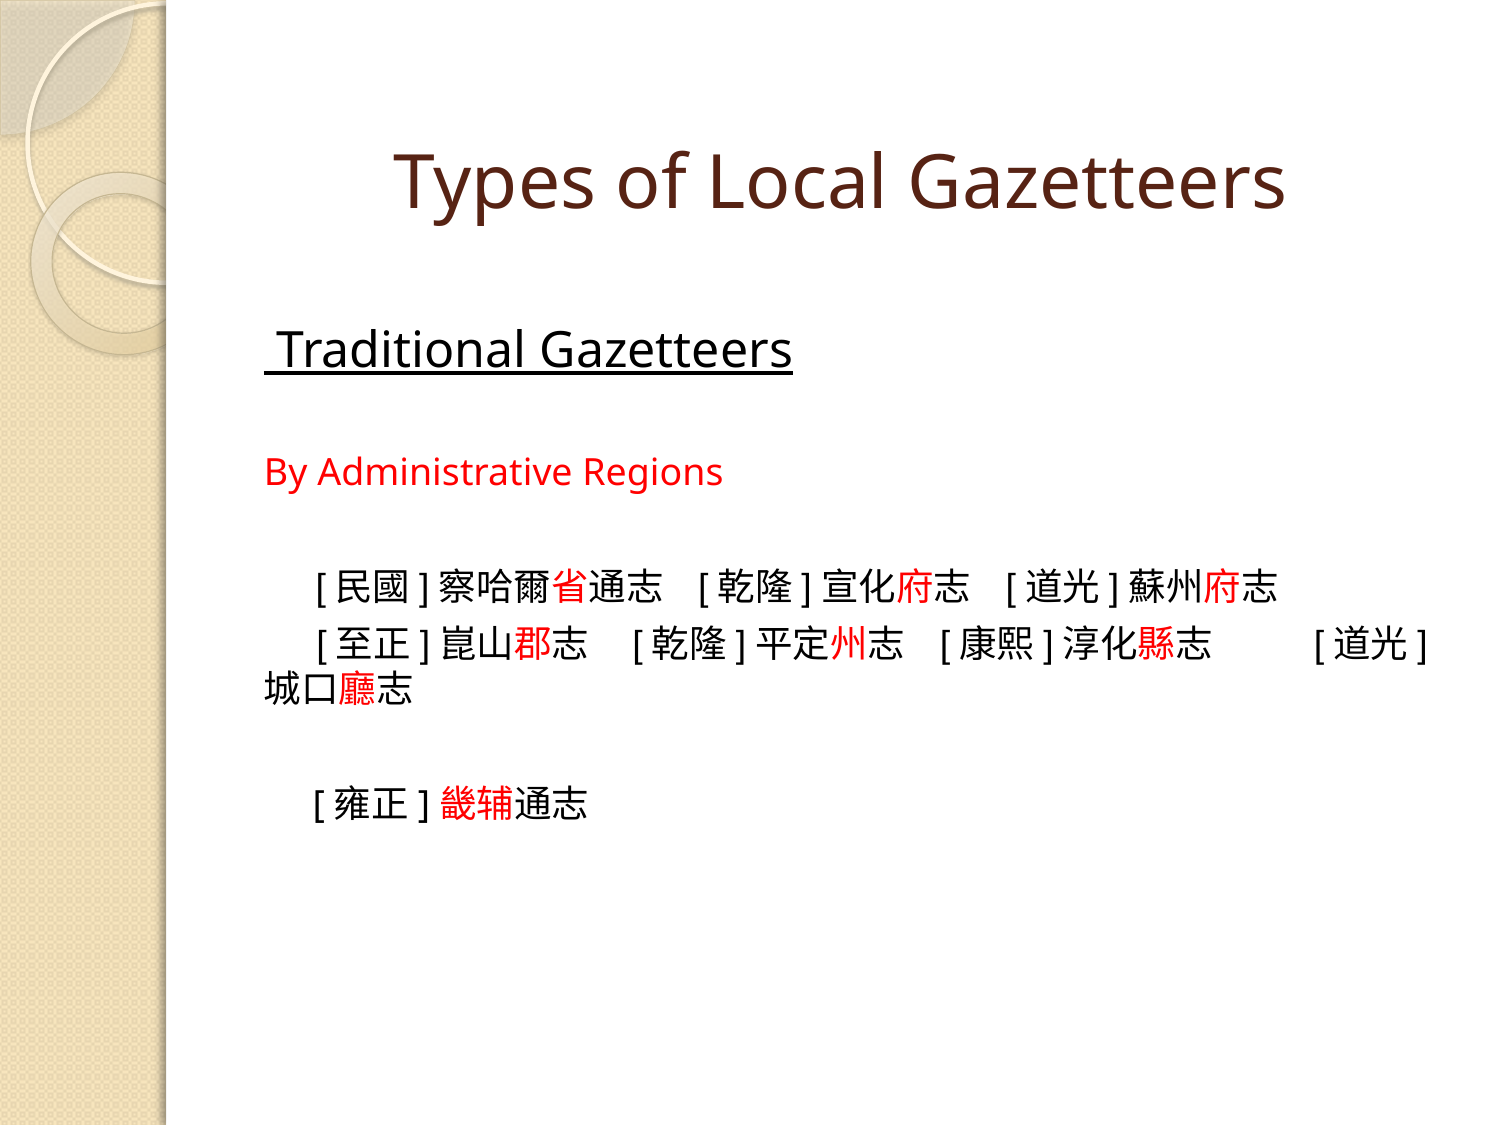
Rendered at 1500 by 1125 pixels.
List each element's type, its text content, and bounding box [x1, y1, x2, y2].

title Types of Local Gazetteers [235, 45, 1466, 233]
list Traditional Gazetteers By Administrative Regions [民國]察哈爾省通志 [乾隆]宣化府志 [道光]蘇州府志 [至正]崑山郡志 [乾隆]平定州志 [康熙]淳化縣志 [道光]城口廳志 [雍正]畿辅通志 [235, 237, 1466, 1026]
